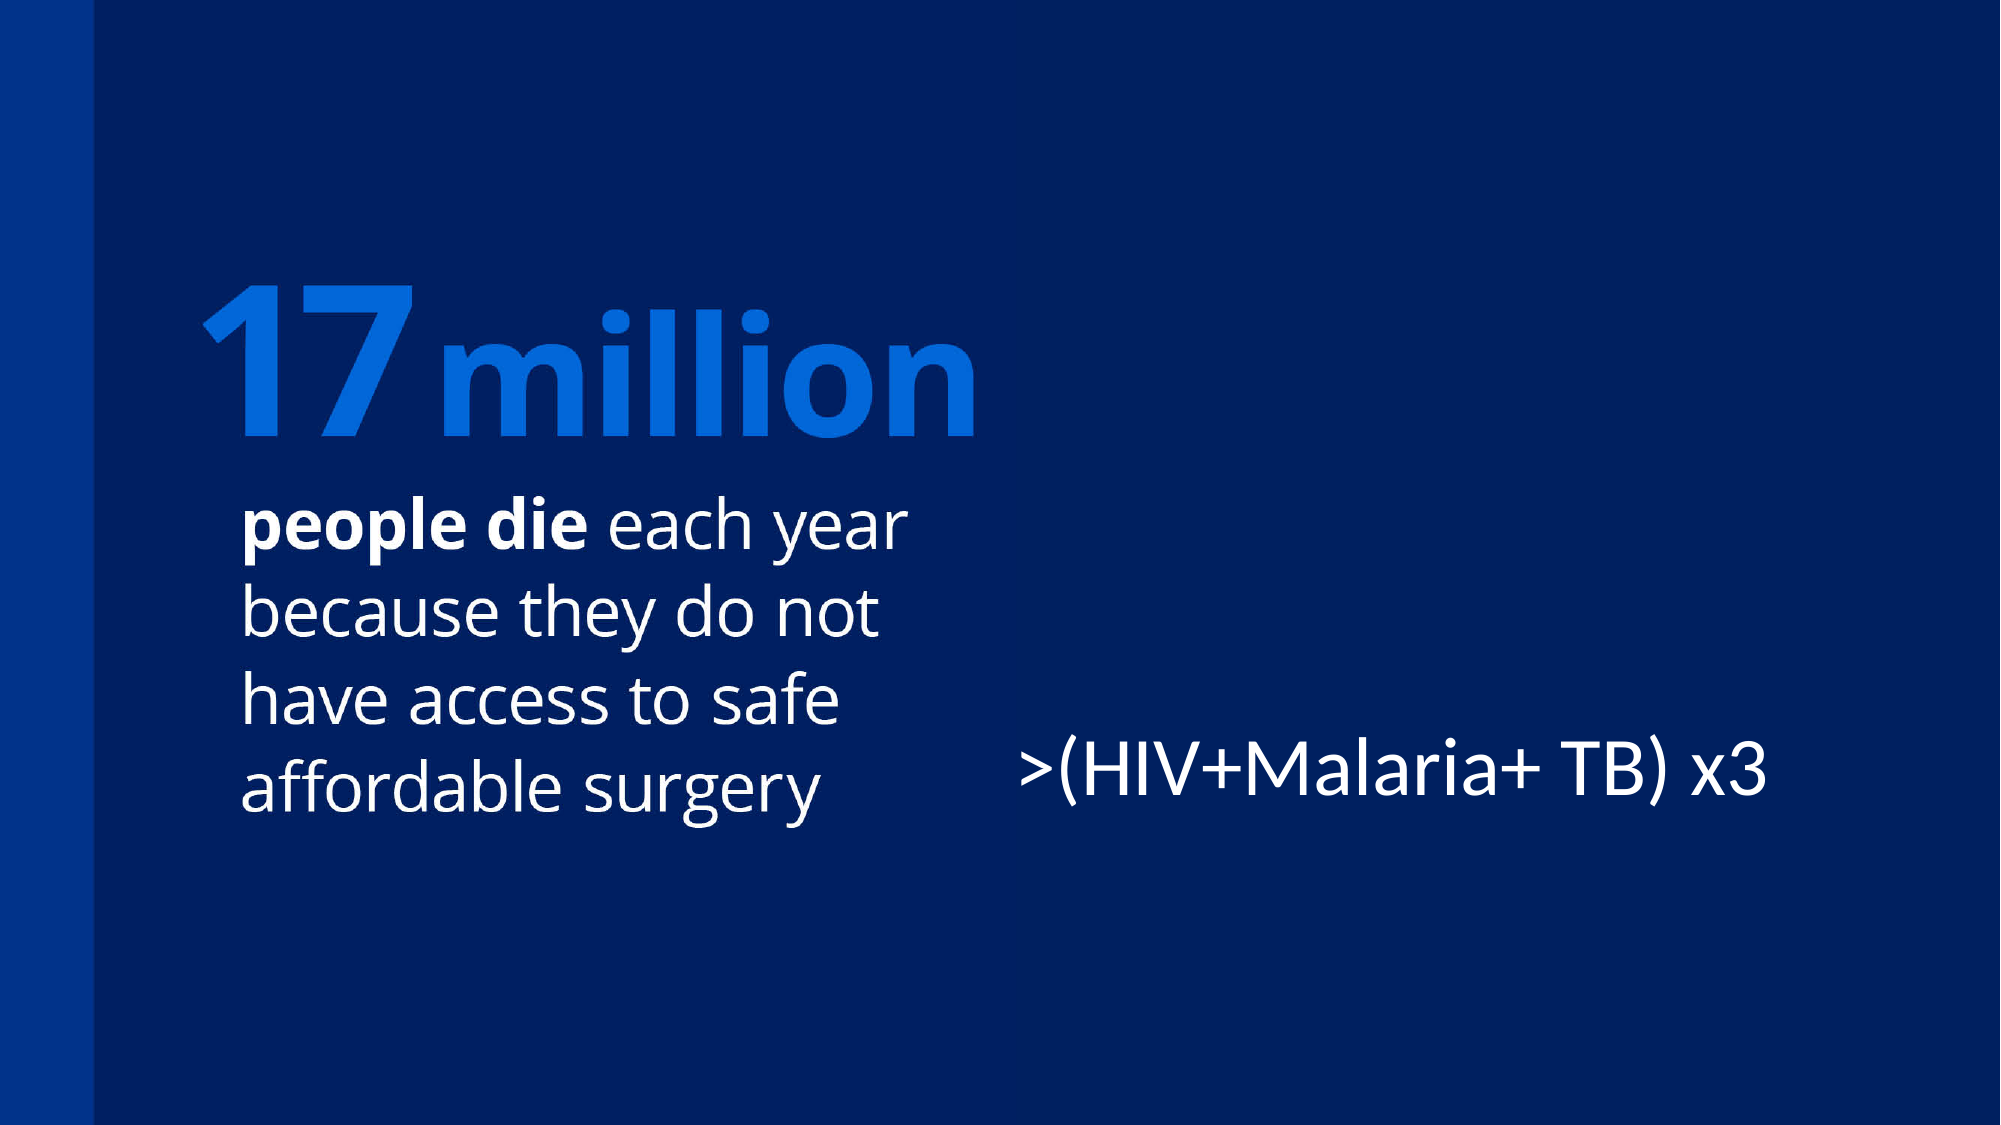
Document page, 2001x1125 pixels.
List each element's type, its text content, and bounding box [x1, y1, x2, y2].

picture [0, 0, 1017, 1125]
text_box >(HIV+Malaria+ TB) x3 [1017, 704, 1952, 820]
